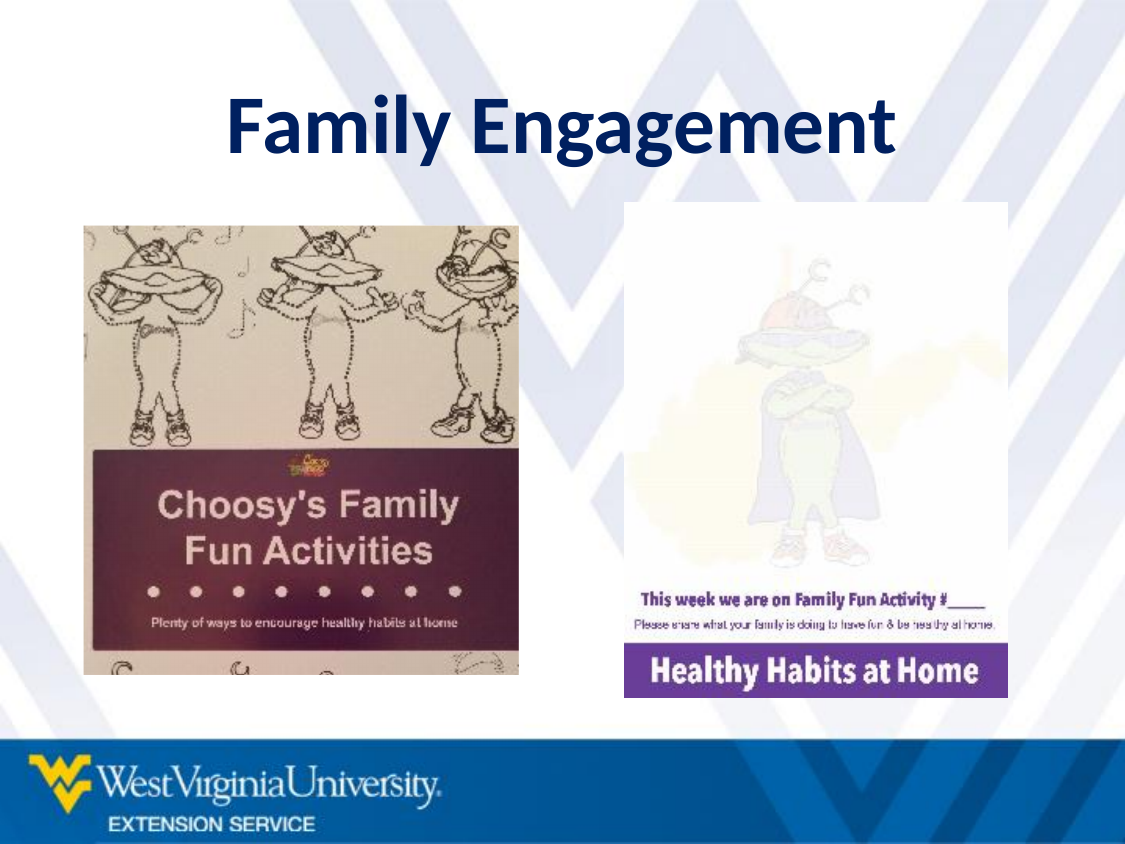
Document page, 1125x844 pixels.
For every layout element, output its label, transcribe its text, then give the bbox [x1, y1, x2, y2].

title Family Engagement [77, 45, 1048, 208]
picture [0, 0, 1125, 844]
